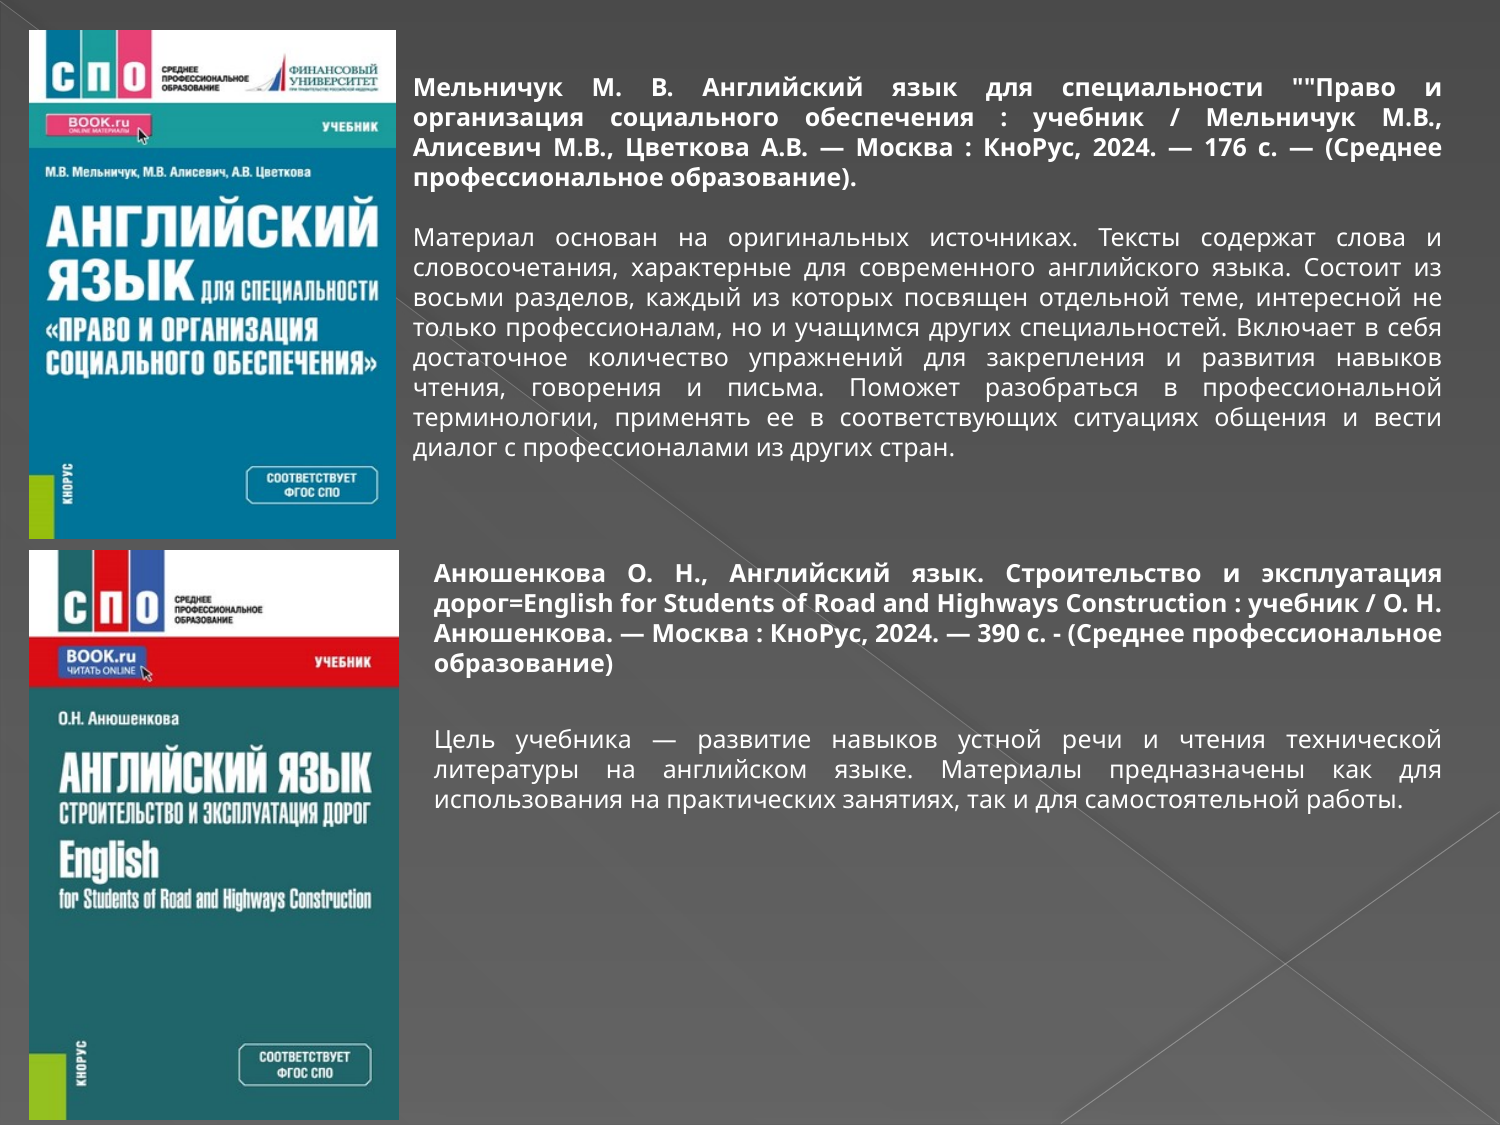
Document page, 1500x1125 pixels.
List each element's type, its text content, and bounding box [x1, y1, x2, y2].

picture [29, 30, 396, 149]
picture [52, 61, 75, 93]
picture [241, 280, 378, 303]
picture [45, 166, 69, 177]
picture [161, 317, 318, 345]
picture [200, 280, 234, 304]
picture [143, 166, 167, 177]
picture [213, 350, 377, 376]
picture [140, 205, 211, 248]
picture [44, 317, 130, 342]
picture [72, 166, 140, 179]
picture [61, 464, 74, 504]
picture [349, 196, 378, 248]
picture [29, 550, 399, 1121]
picture [48, 258, 195, 302]
picture [170, 166, 311, 179]
picture [44, 205, 142, 248]
picture [46, 350, 205, 379]
picture [29, 474, 56, 540]
text_box Мельничук М. В. Английский язык для специальности ""Право и организация социального обеспечения : учебник / Мельничук М.В., Алисевич М.В., Цветкова А.В. — Москва : КноРус, 2024. — 176 с. — (Среднее профессиональное образование). Материал основан на оригинальных источниках. Тексты содержат слова и словосочетания, характерные для современного английского языка. Состоит из восьми разделов, каждый из которых посвящен отдельной теме, интересной не только профессионалам, но и учащимся других специальностей. Включает в себя достаточное количество упражнений для закрепления и развития навыков чтения, говорения и письма. Поможет разобраться в профессиональной терминологии, применять ее в соответствующих ситуациях общения и вести диалог с профессионалами из других стран. [400, 64, 1459, 469]
text_box Цель учебника — развитие навыков устной речи и чтения технической литературы на английском языке. Материалы предназначены как для использования на практических занятиях, так и для самостоятельной работы. [419, 716, 1459, 821]
text_box Анюшенкова О. Н., Английский язык. Строительство и эксплуатация дорог=English for Students of Road and Highways Construction : учебник / О. Н. Анюшенкова. — Москва : КноРус, 2024. — 390 с. - (Среднее профессиональное образование) [419, 550, 1459, 686]
picture [137, 316, 154, 342]
picture [246, 465, 378, 504]
picture [214, 196, 346, 248]
